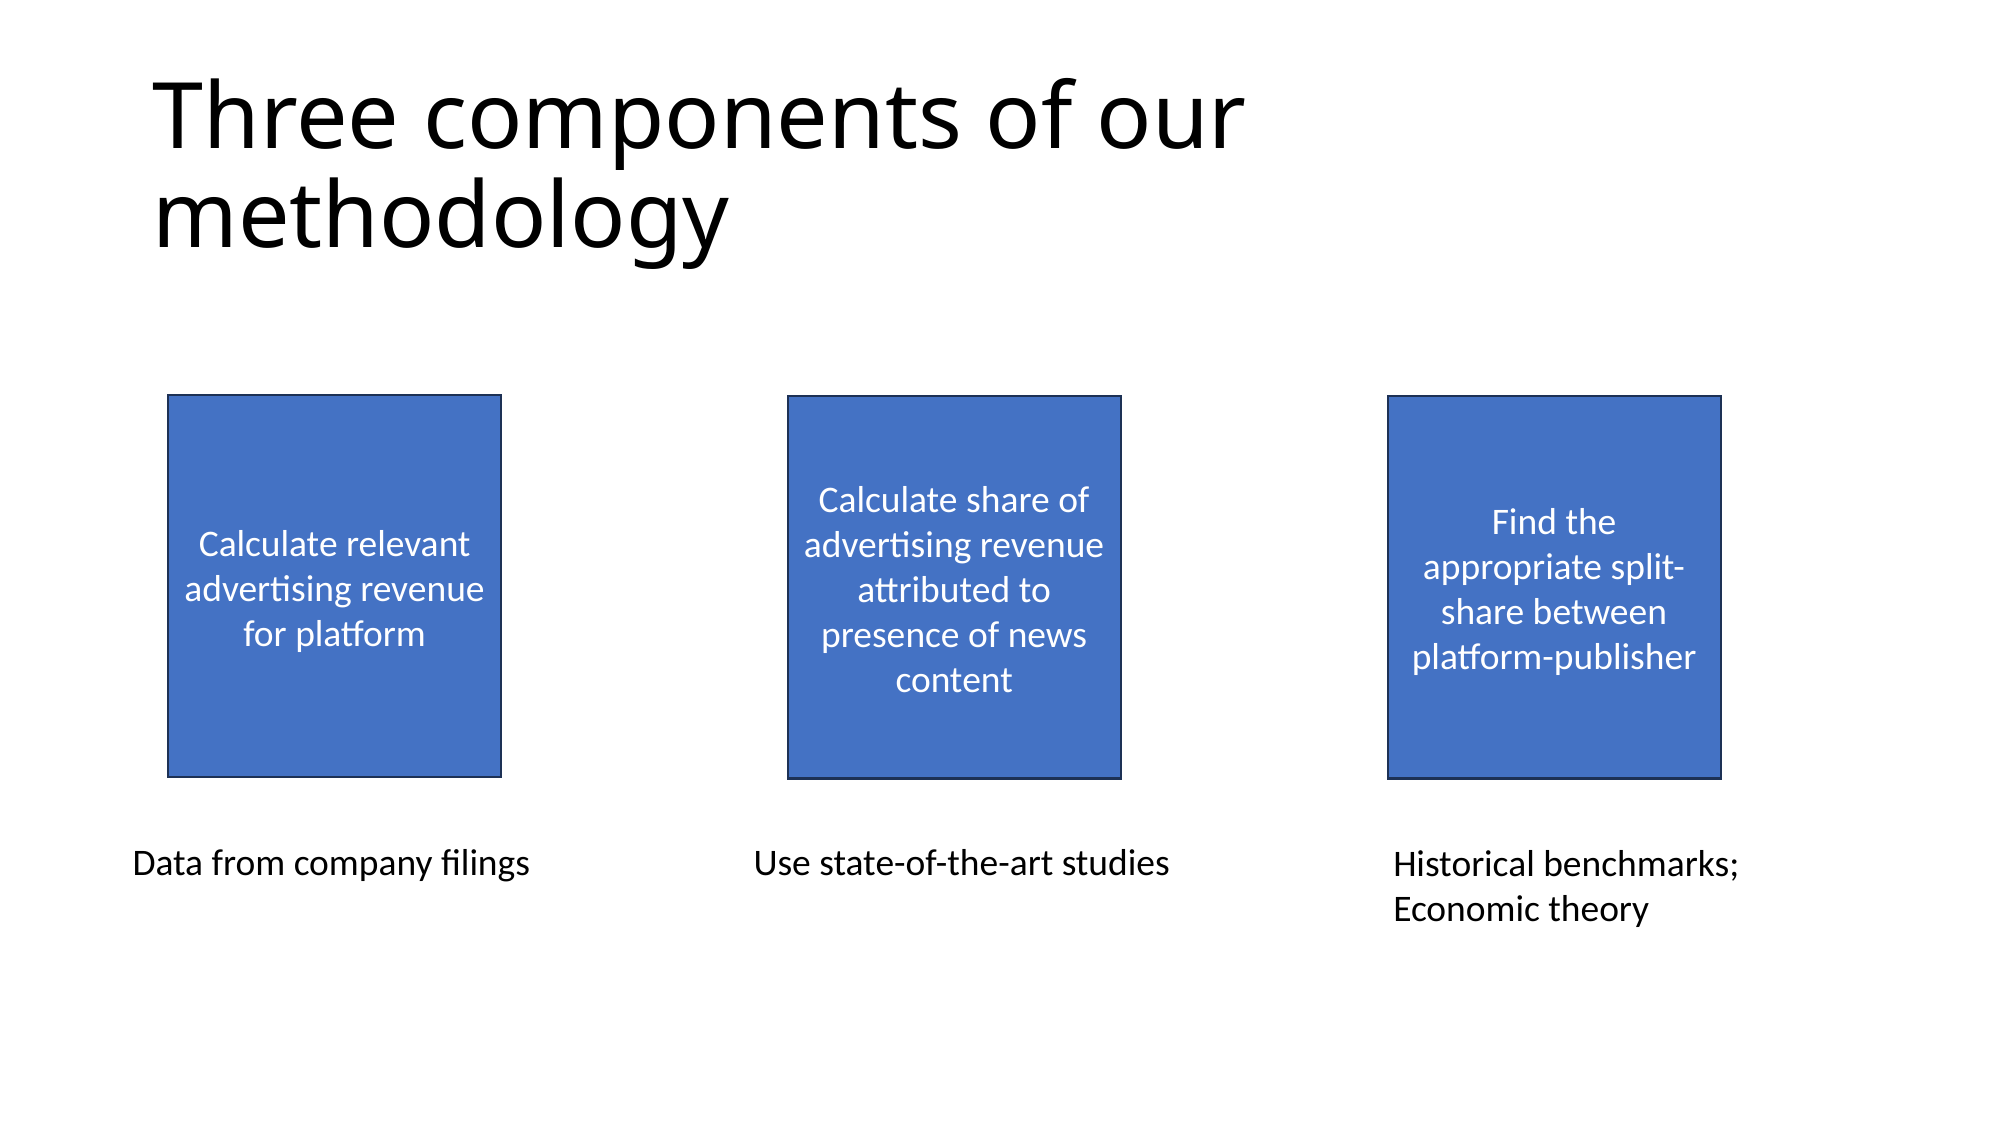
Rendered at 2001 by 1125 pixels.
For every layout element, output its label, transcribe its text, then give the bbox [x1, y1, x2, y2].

text_box Data from company filings [117, 830, 546, 891]
text_box Historical benchmarks; Economic theory [1378, 831, 1755, 937]
text_box Use state-of-the-art studies [738, 830, 1186, 891]
text_box Find the appropriate split-share between platform-publisher [1387, 395, 1722, 780]
text_box Calculate share of advertising revenue attributed to presence of news content [787, 395, 1122, 780]
text_box Calculate relevant advertising revenue for platform [167, 394, 502, 778]
title Three components of our methodology [137, 59, 1863, 278]
